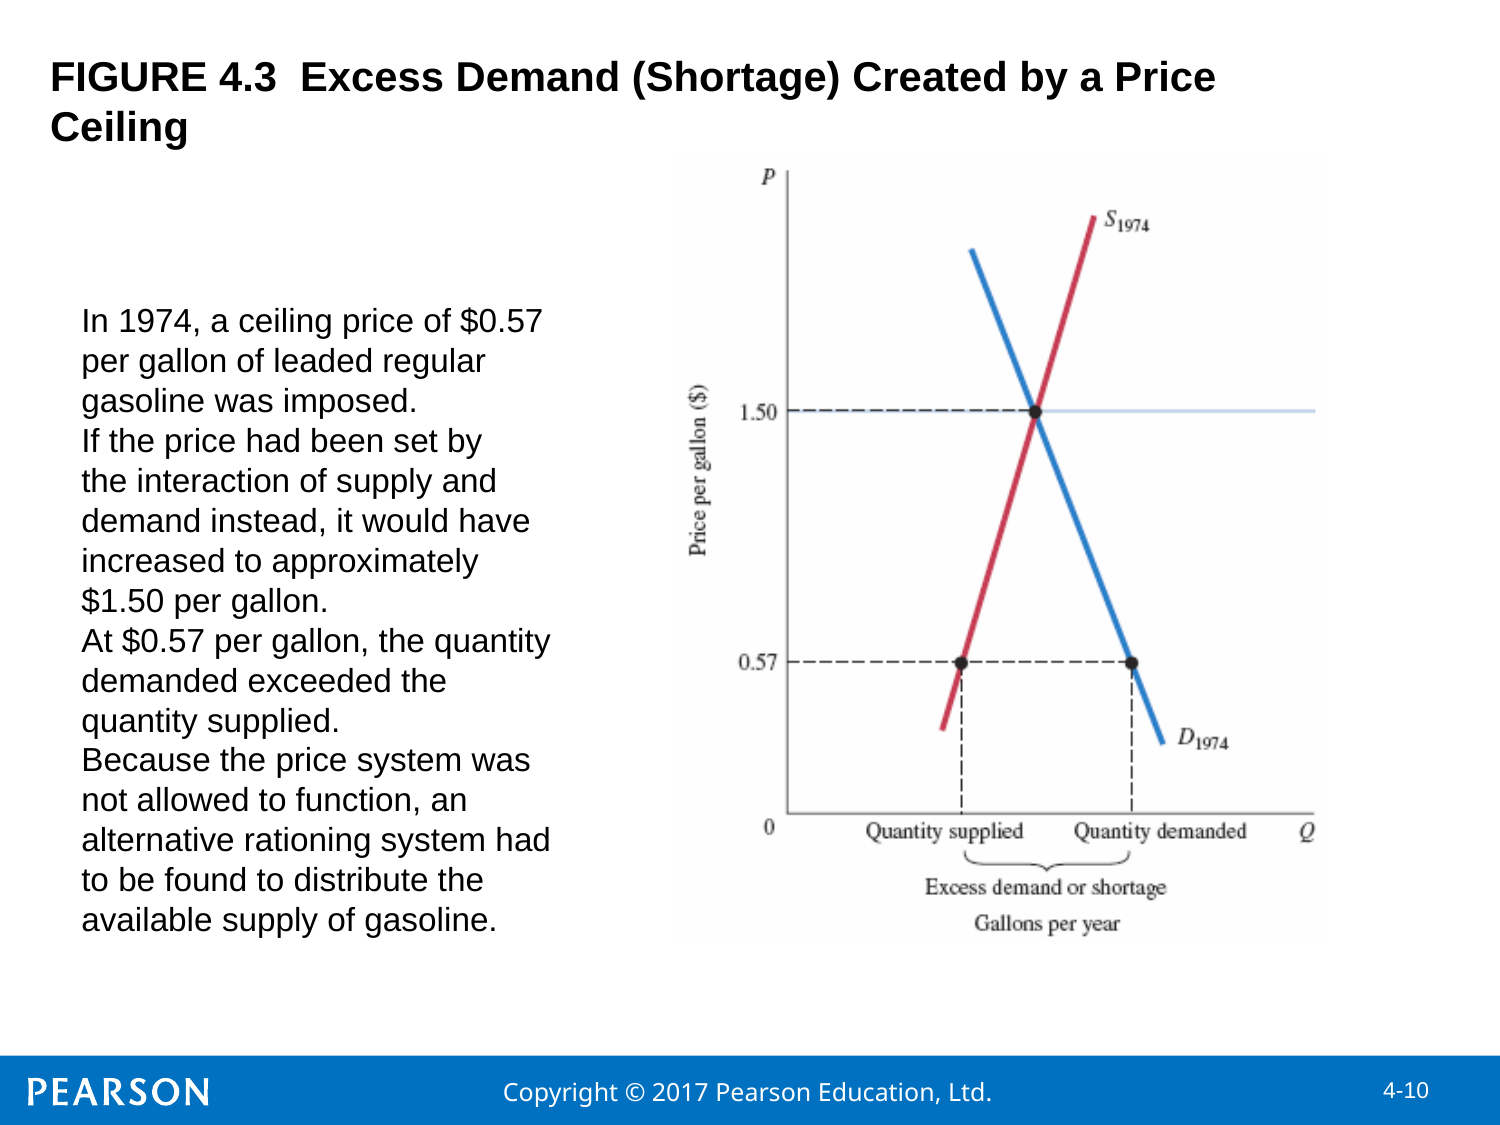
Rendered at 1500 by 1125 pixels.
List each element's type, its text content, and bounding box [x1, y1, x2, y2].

title FIGURE 4.3 Excess Demand (Shortage) Created by a Price Ceiling [50, 50, 1350, 225]
picture [674, 157, 1326, 943]
list In 1974, a ceiling price of $0.57 per gallon of leaded regular gasoline was imposed. If the price had been set by the interaction of supply and demand instead, it would have increased to approximately $1.50 per gallon. At $0.57 per gallon, the quantity demanded exceeded the quantity supplied. Because the price system was not allowed to function, an alternative rationing system had to be found to distribute the available supply of gasoline. [81, 226, 557, 939]
